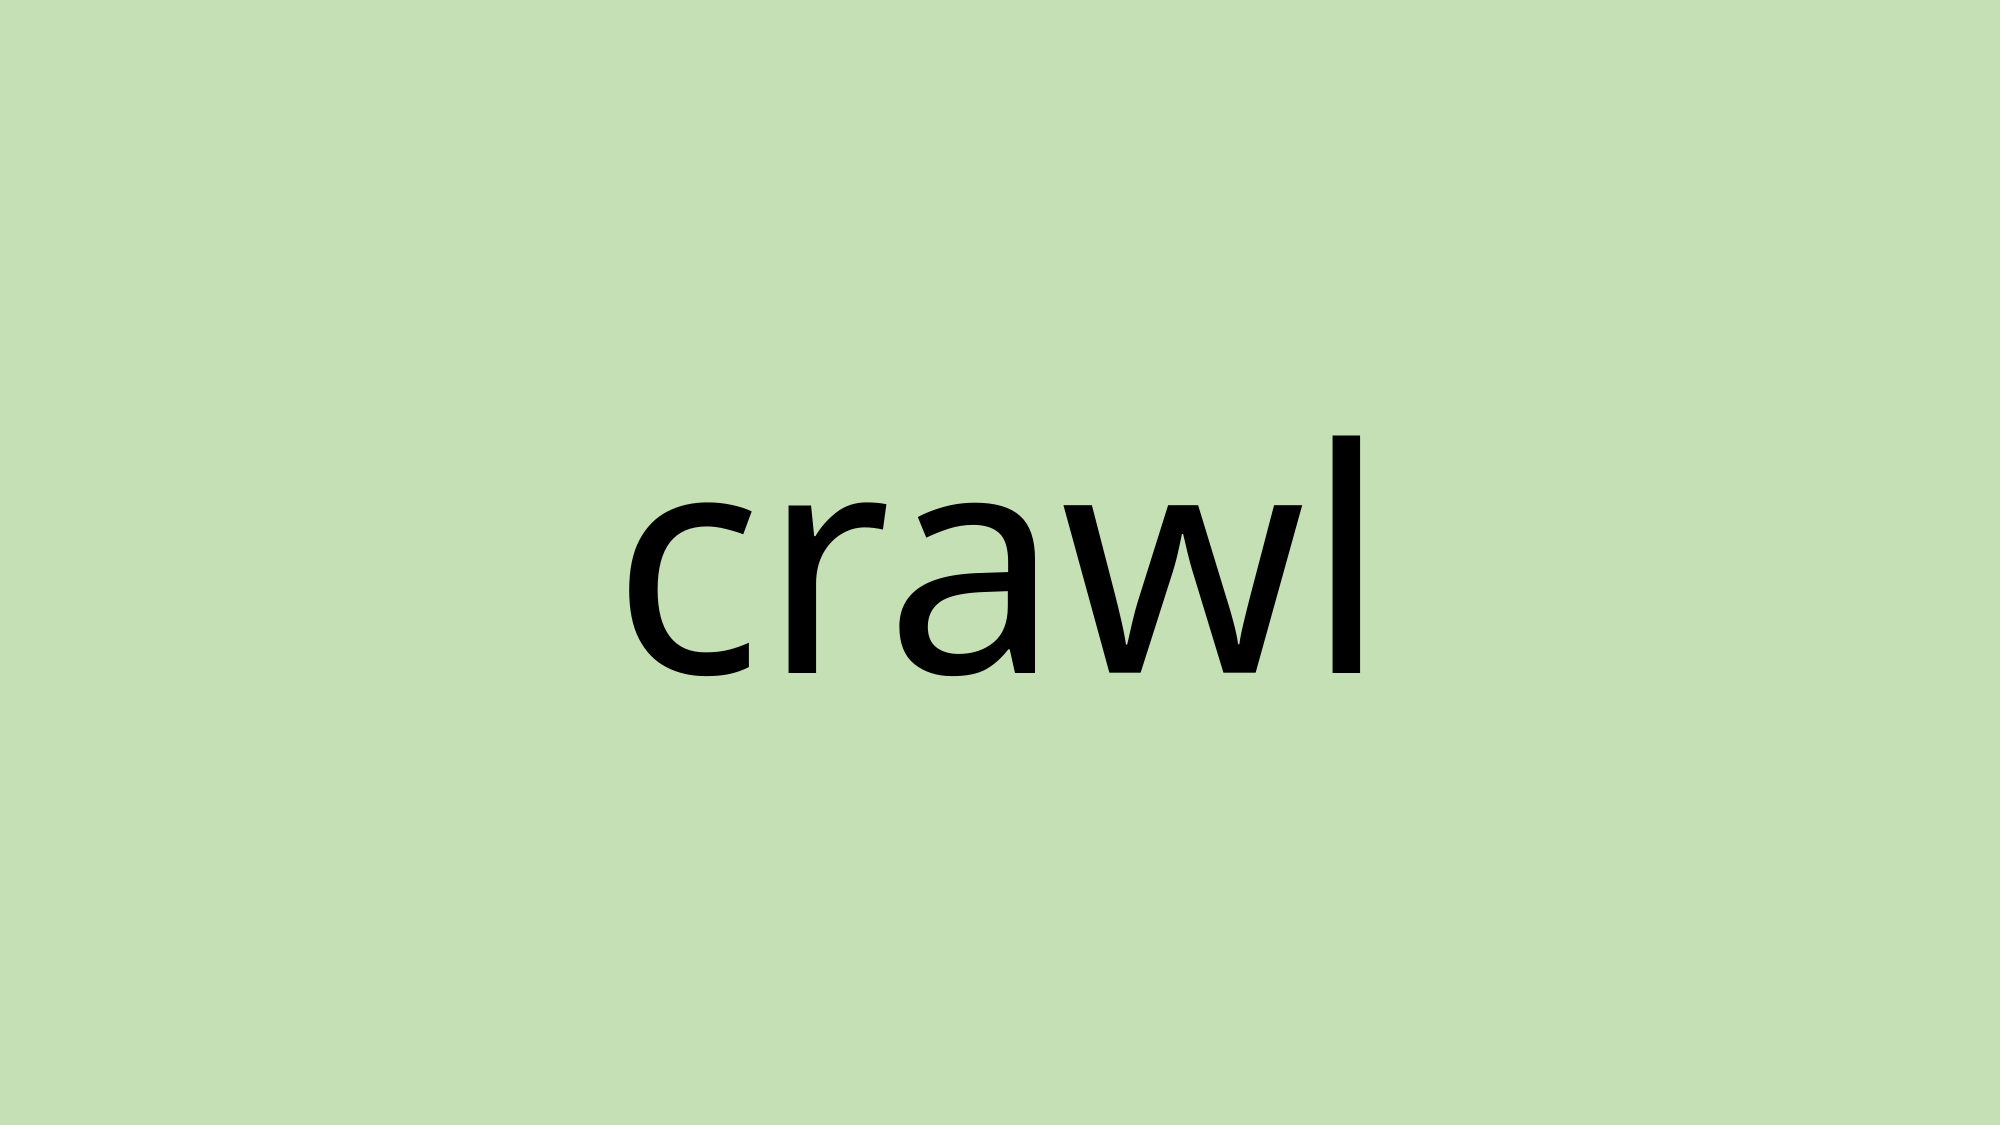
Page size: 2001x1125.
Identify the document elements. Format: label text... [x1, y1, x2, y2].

text_box crawl [405, 354, 1594, 744]
